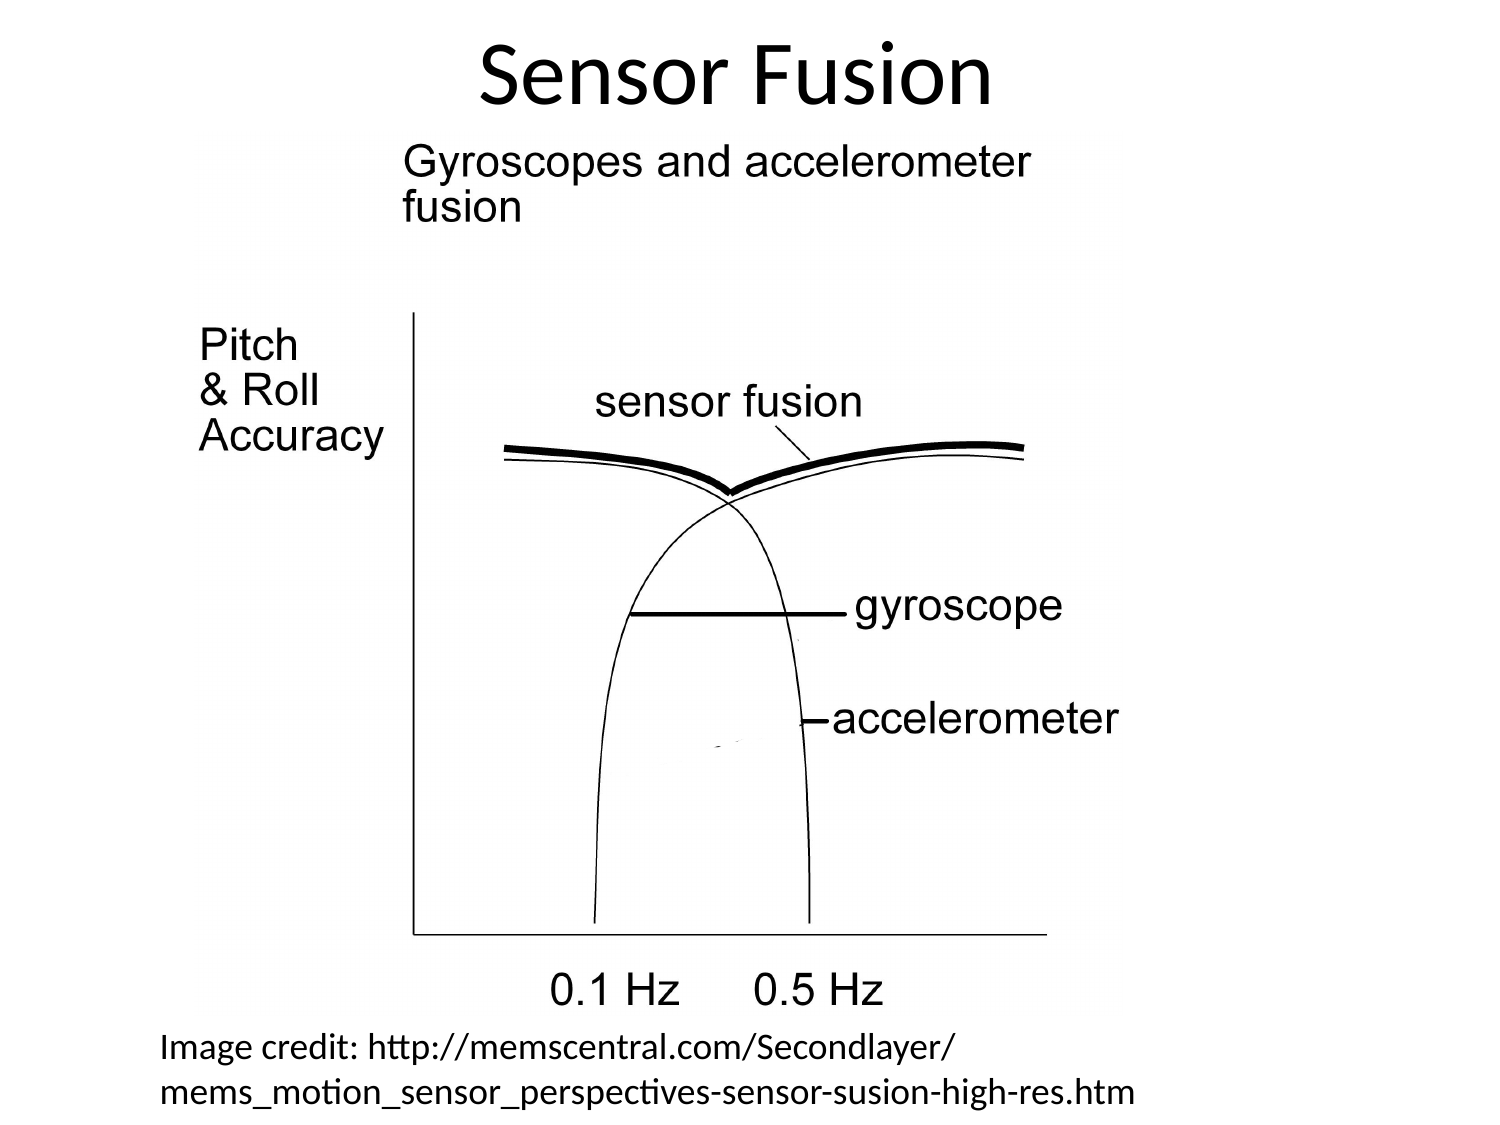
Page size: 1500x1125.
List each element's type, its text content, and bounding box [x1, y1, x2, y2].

picture [193, 131, 1123, 1016]
text_box Image credit: http://memscentral.com/Secondlayer/ mems_motion_sensor_perspectives-sensor-susion-high-res.htm [144, 1015, 1153, 1120]
title Sensor Fusion [62, 4, 1413, 131]
